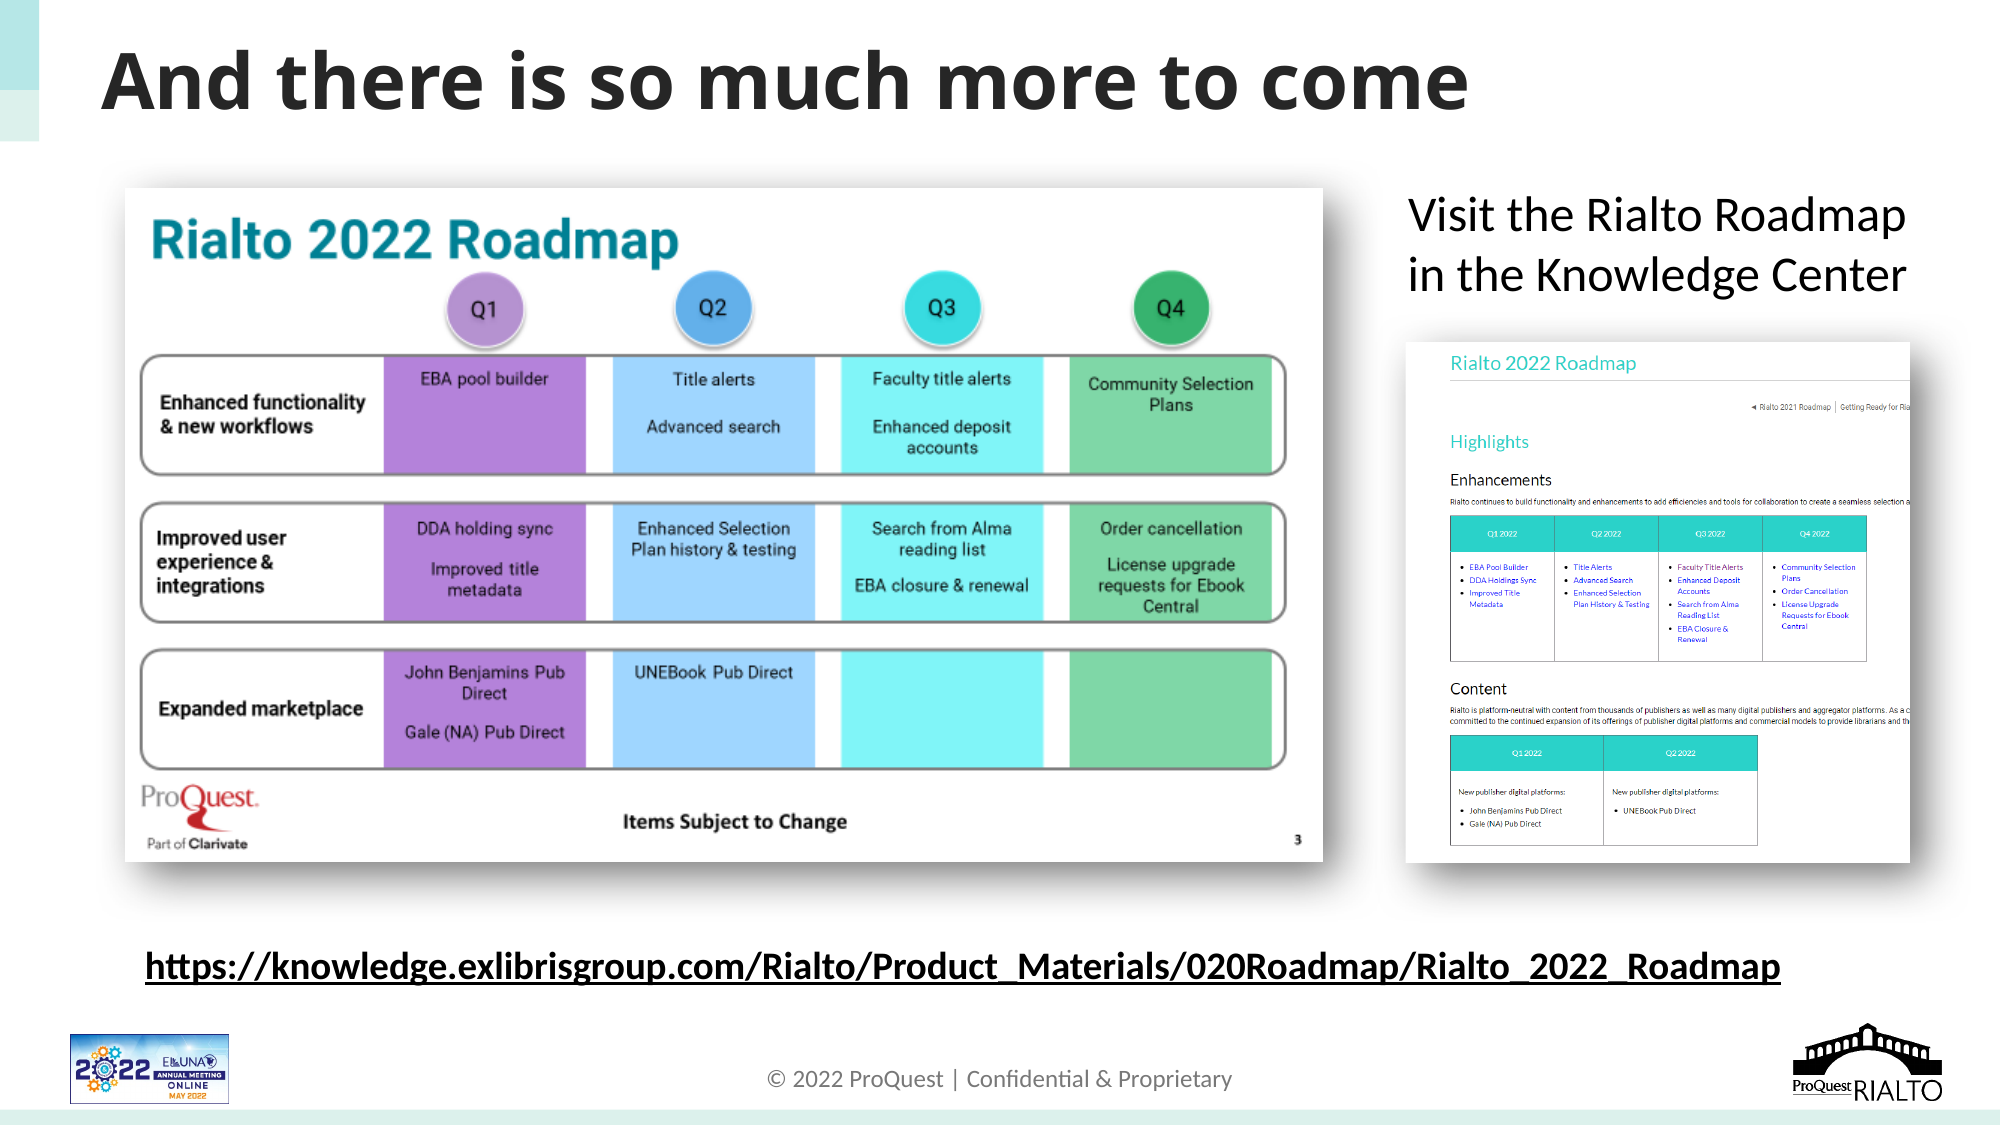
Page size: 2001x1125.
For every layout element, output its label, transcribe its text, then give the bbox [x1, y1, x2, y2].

text_box https://knowledge.exlibrisgroup.com/Rialto/Product_Materials/020Roadmap/Rialto_2022_Roadmap [0, 933, 1935, 995]
picture [1793, 1023, 1942, 1101]
picture [125, 188, 1323, 862]
picture [1405, 342, 1911, 863]
picture [70, 1034, 229, 1104]
title And there is so much more to come [86, 15, 1930, 142]
text_box Visit the Rialto Roadmap in the Knowledge Center [1386, 173, 1930, 309]
